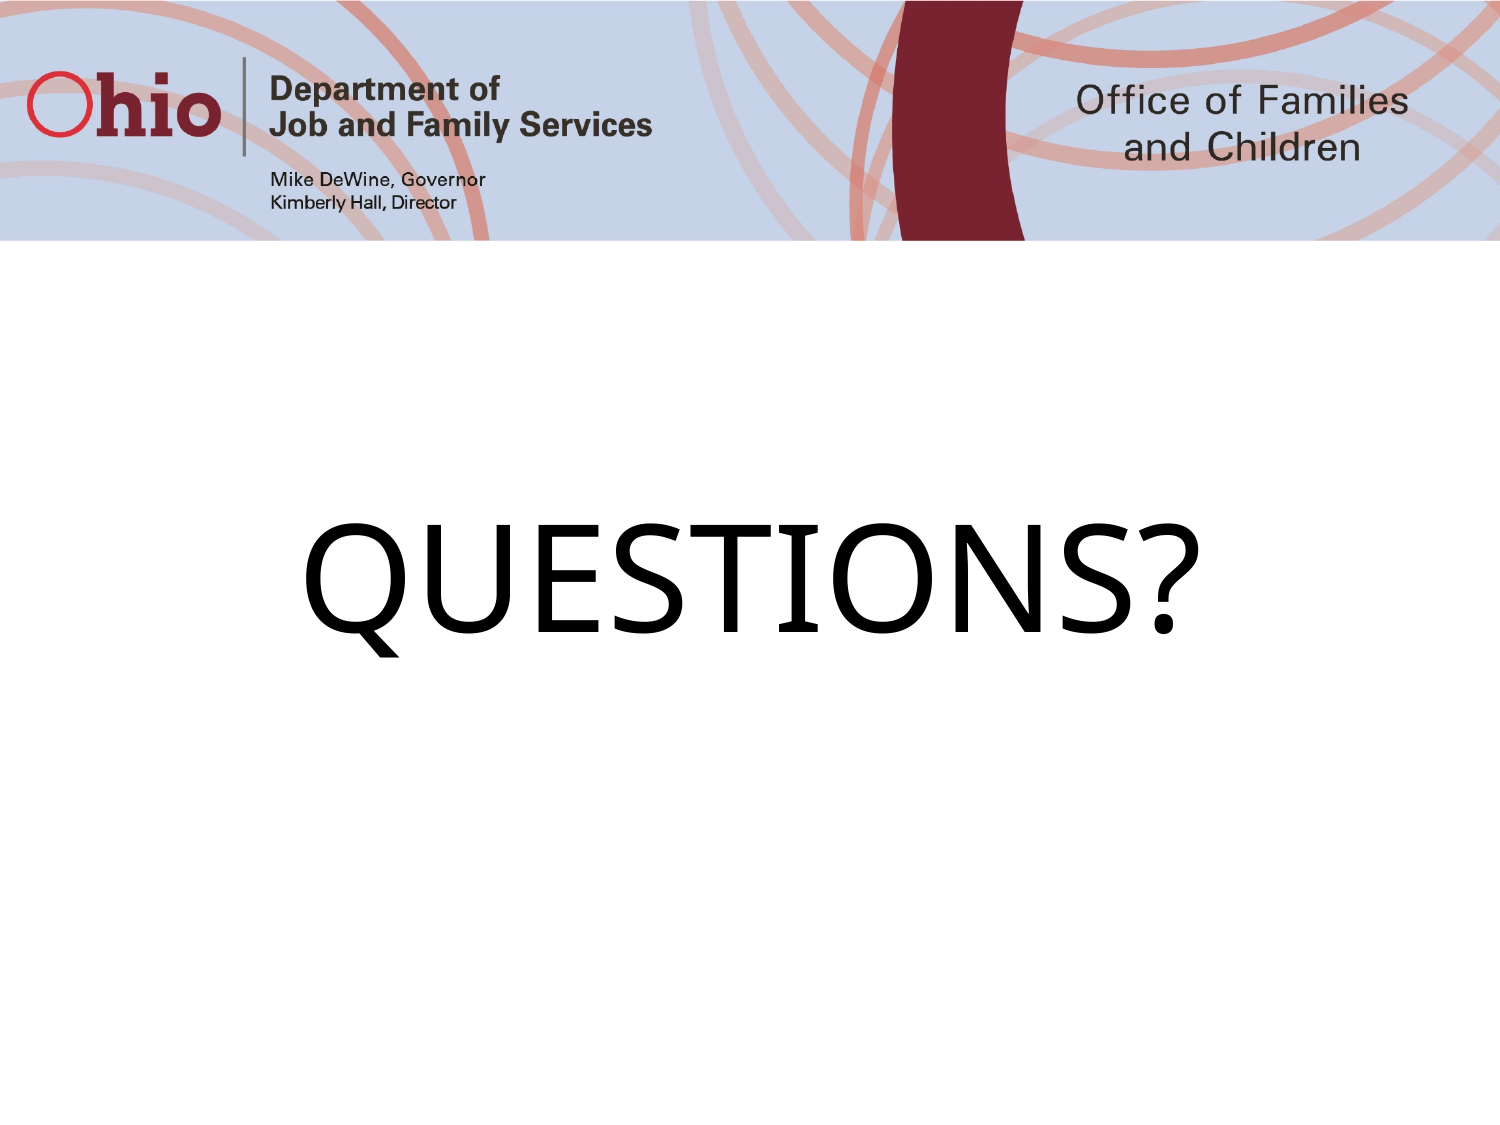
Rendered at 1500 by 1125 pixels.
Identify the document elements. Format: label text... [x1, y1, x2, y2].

list QUESTIONS? [37, 249, 1463, 1075]
picture [0, 0, 1500, 241]
